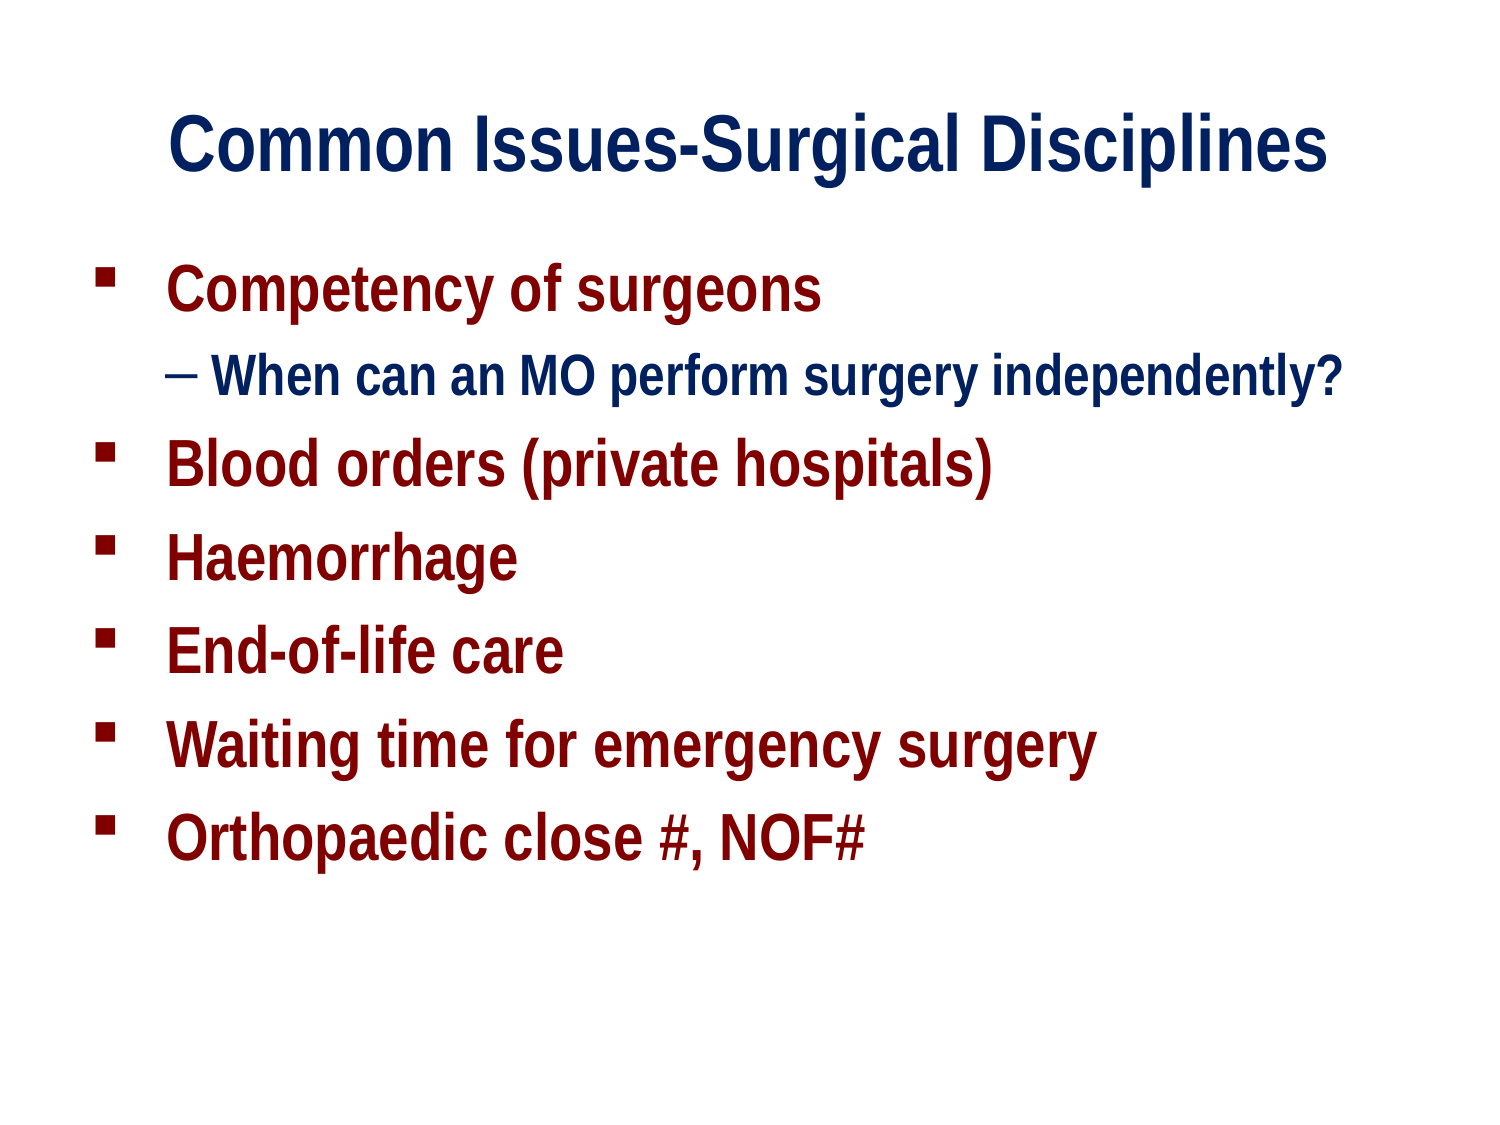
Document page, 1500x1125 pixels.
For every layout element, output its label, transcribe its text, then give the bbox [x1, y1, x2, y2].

list Competency of surgeons When can an MO perform surgery independently? Blood orders (private hospitals) Haemorrhage End-of-life care Waiting time for emergency surgery Orthopaedic close #, NOF# [75, 237, 1425, 1063]
title Common Issues-Surgical Disciplines [75, 45, 1425, 233]
